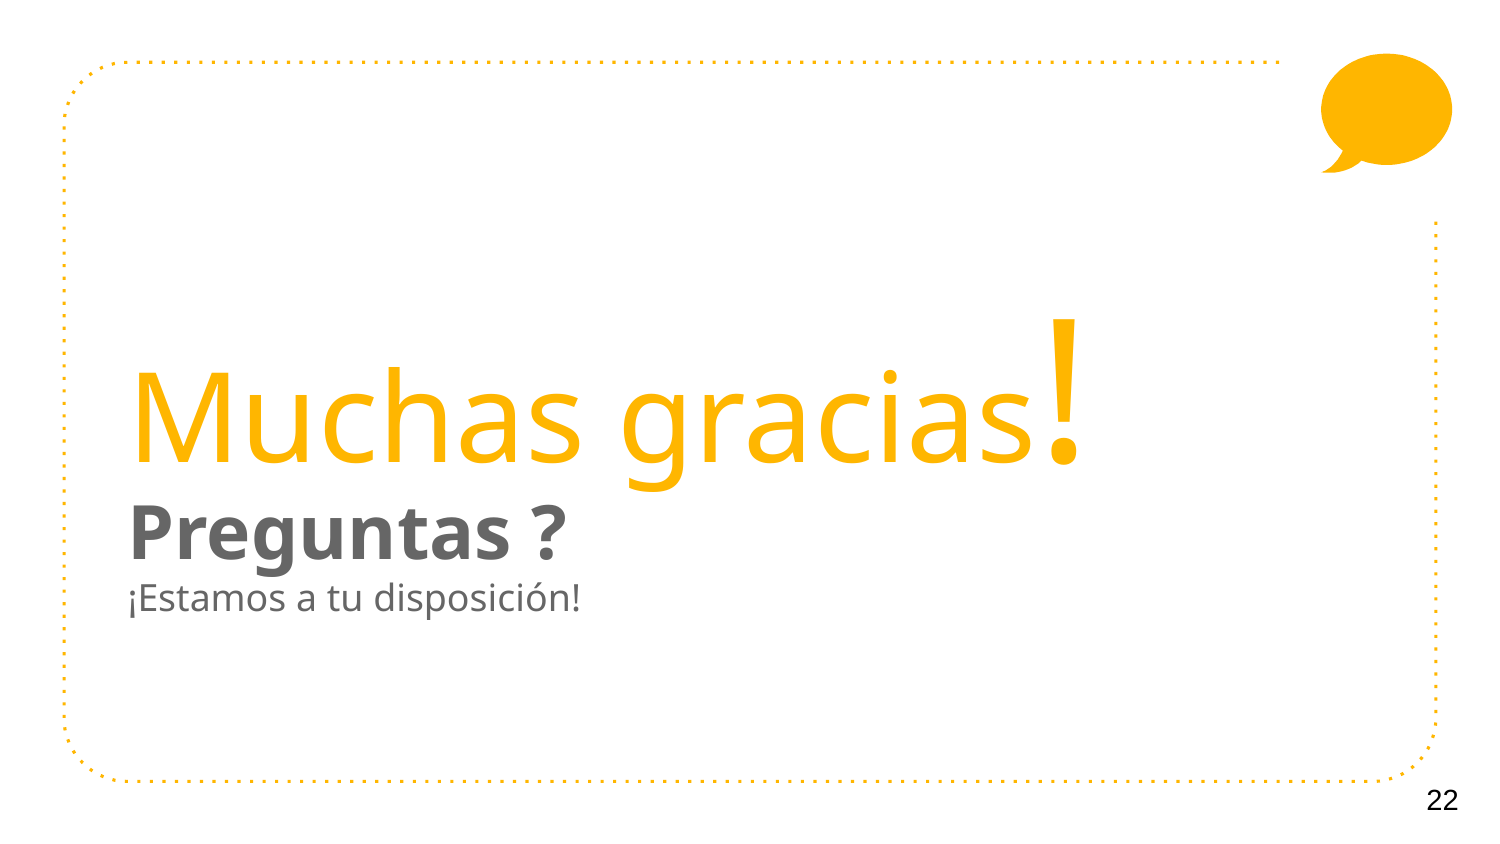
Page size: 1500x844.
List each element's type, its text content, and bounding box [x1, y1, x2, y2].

subtitle Preguntas ? ¡Estamos a tu disposición! [112, 469, 1195, 786]
slide_number 22 [1411, 753, 1500, 844]
text_box [1321, 53, 1453, 173]
title Muchas gracias! [112, 247, 1195, 438]
